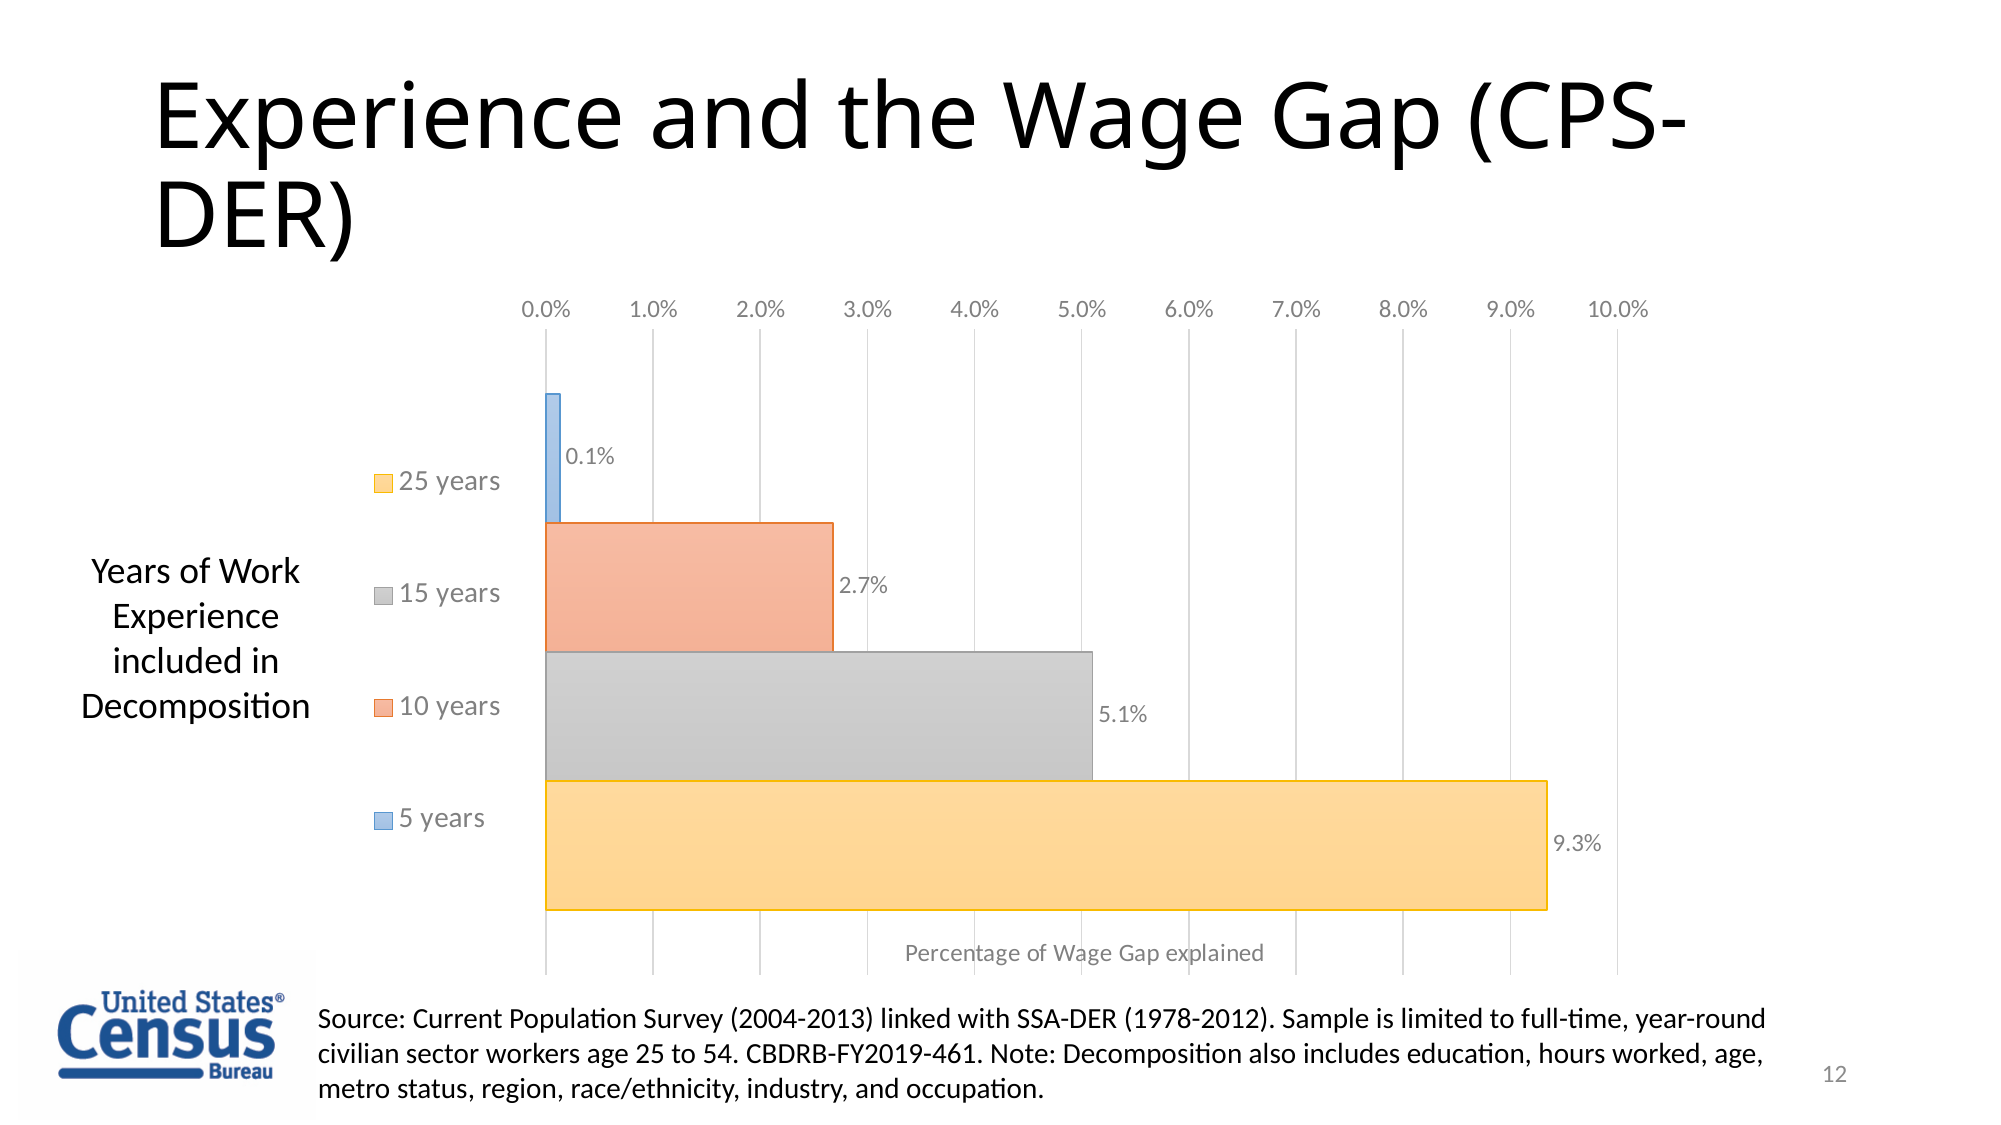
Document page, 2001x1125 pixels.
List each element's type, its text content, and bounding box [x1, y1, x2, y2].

text_box Years of Work Experience included in Decomposition [64, 538, 158, 734]
slide_number 12 [1806, 1042, 1863, 1103]
text_box Source: Current Population Survey (2004-2013) linked with SSA-DER (1978-2012). Sample is limited to full-time, year-round civilian sector workers age 25 to 54. CBDRB-FY2019-461. Note: Decomposition also includes education, hours worked, age, metro status, region, race/ethnicity, industry, and occupation. [303, 992, 1806, 1112]
chart [158, 229, 1863, 976]
title Experience and the Wage Gap (CPS-DER) [137, 59, 1863, 278]
picture [18, 950, 316, 1120]
